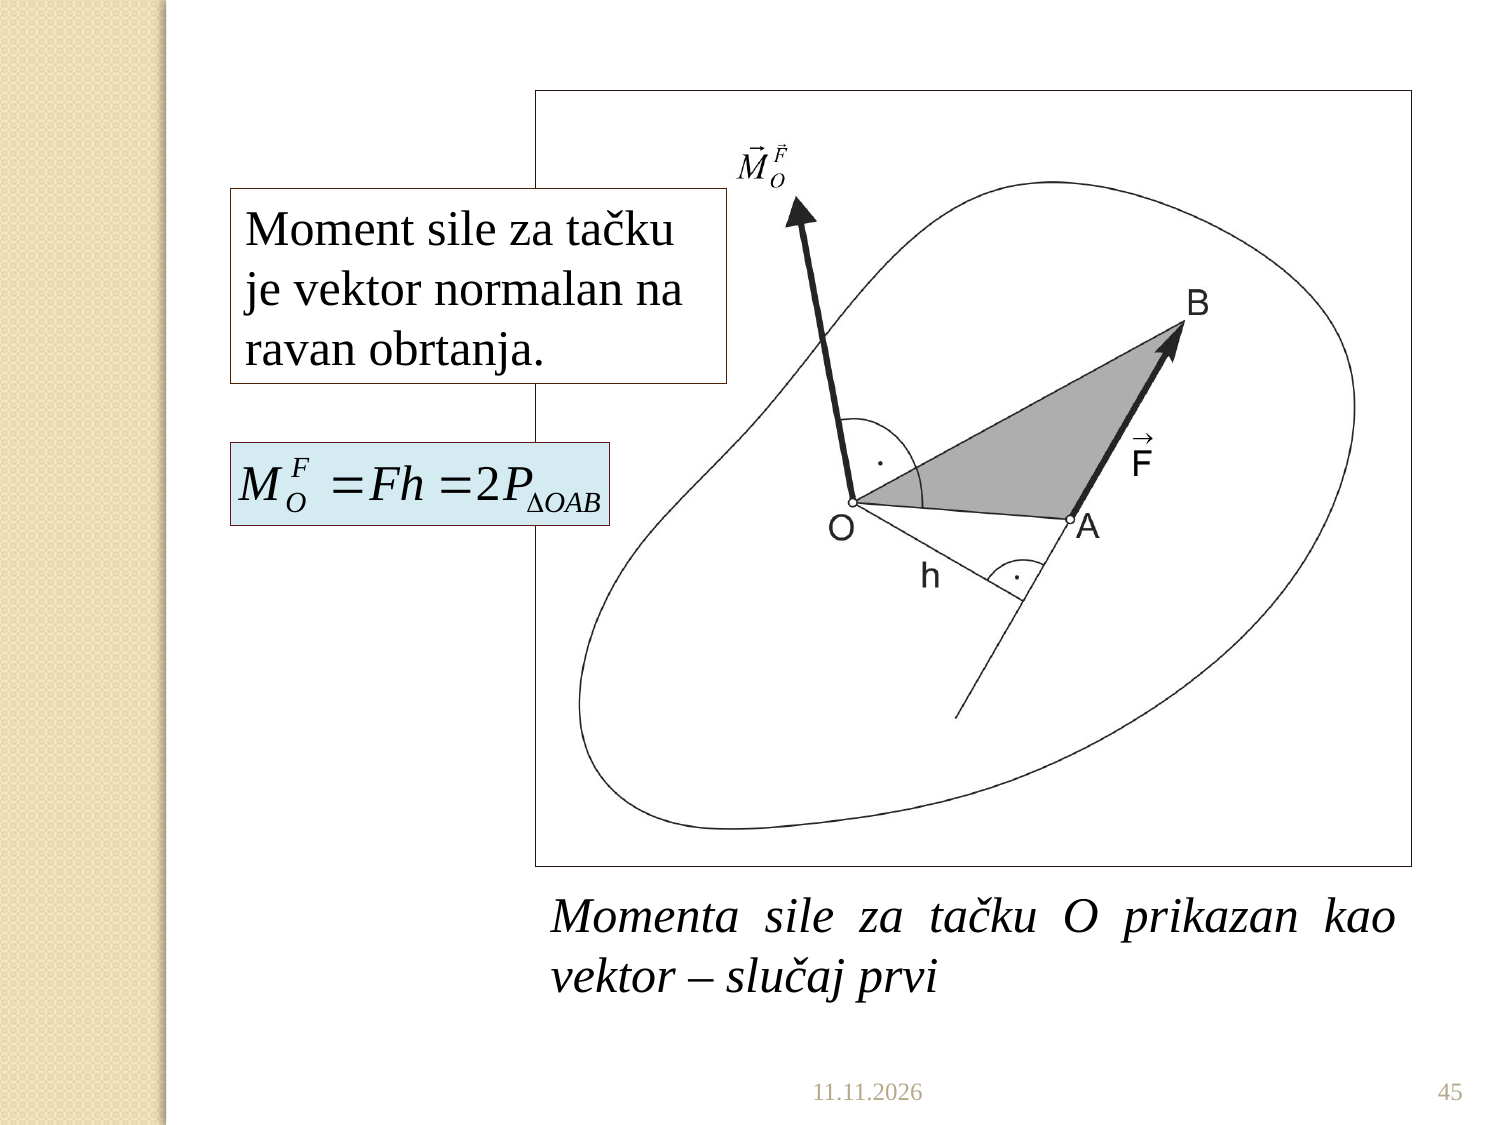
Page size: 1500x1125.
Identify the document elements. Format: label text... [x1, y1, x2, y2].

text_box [229, 441, 610, 526]
picture [535, 89, 1412, 867]
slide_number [587, 1034, 938, 1113]
text_box Moment sile za tačku je vektor normalan na ravan obrtanja. [230, 188, 528, 384]
text_box Momenta sile za tačku O prikazan kao vektor – slučaj prvi [535, 877, 1412, 1010]
slide_number 45 [1413, 1034, 1488, 1113]
